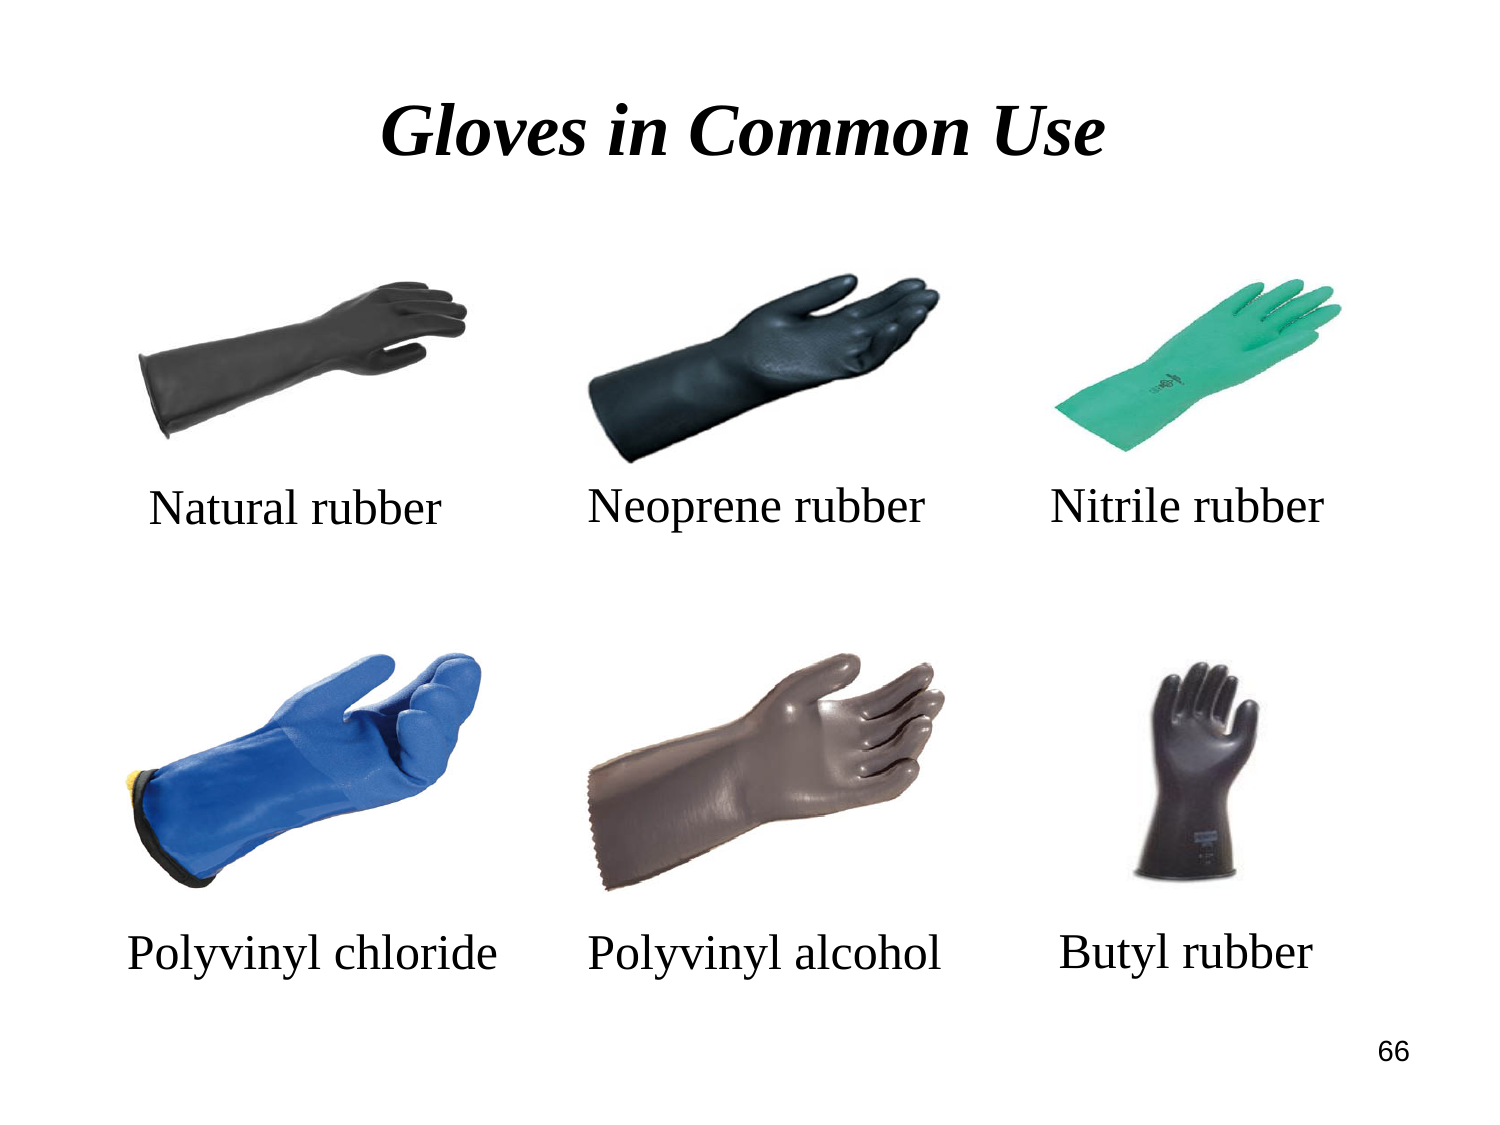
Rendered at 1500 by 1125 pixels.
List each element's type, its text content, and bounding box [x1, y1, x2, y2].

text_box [111, 243, 1389, 988]
text_box 66 [1074, 1024, 1425, 1103]
title Gloves in Common Use [65, 66, 1424, 185]
